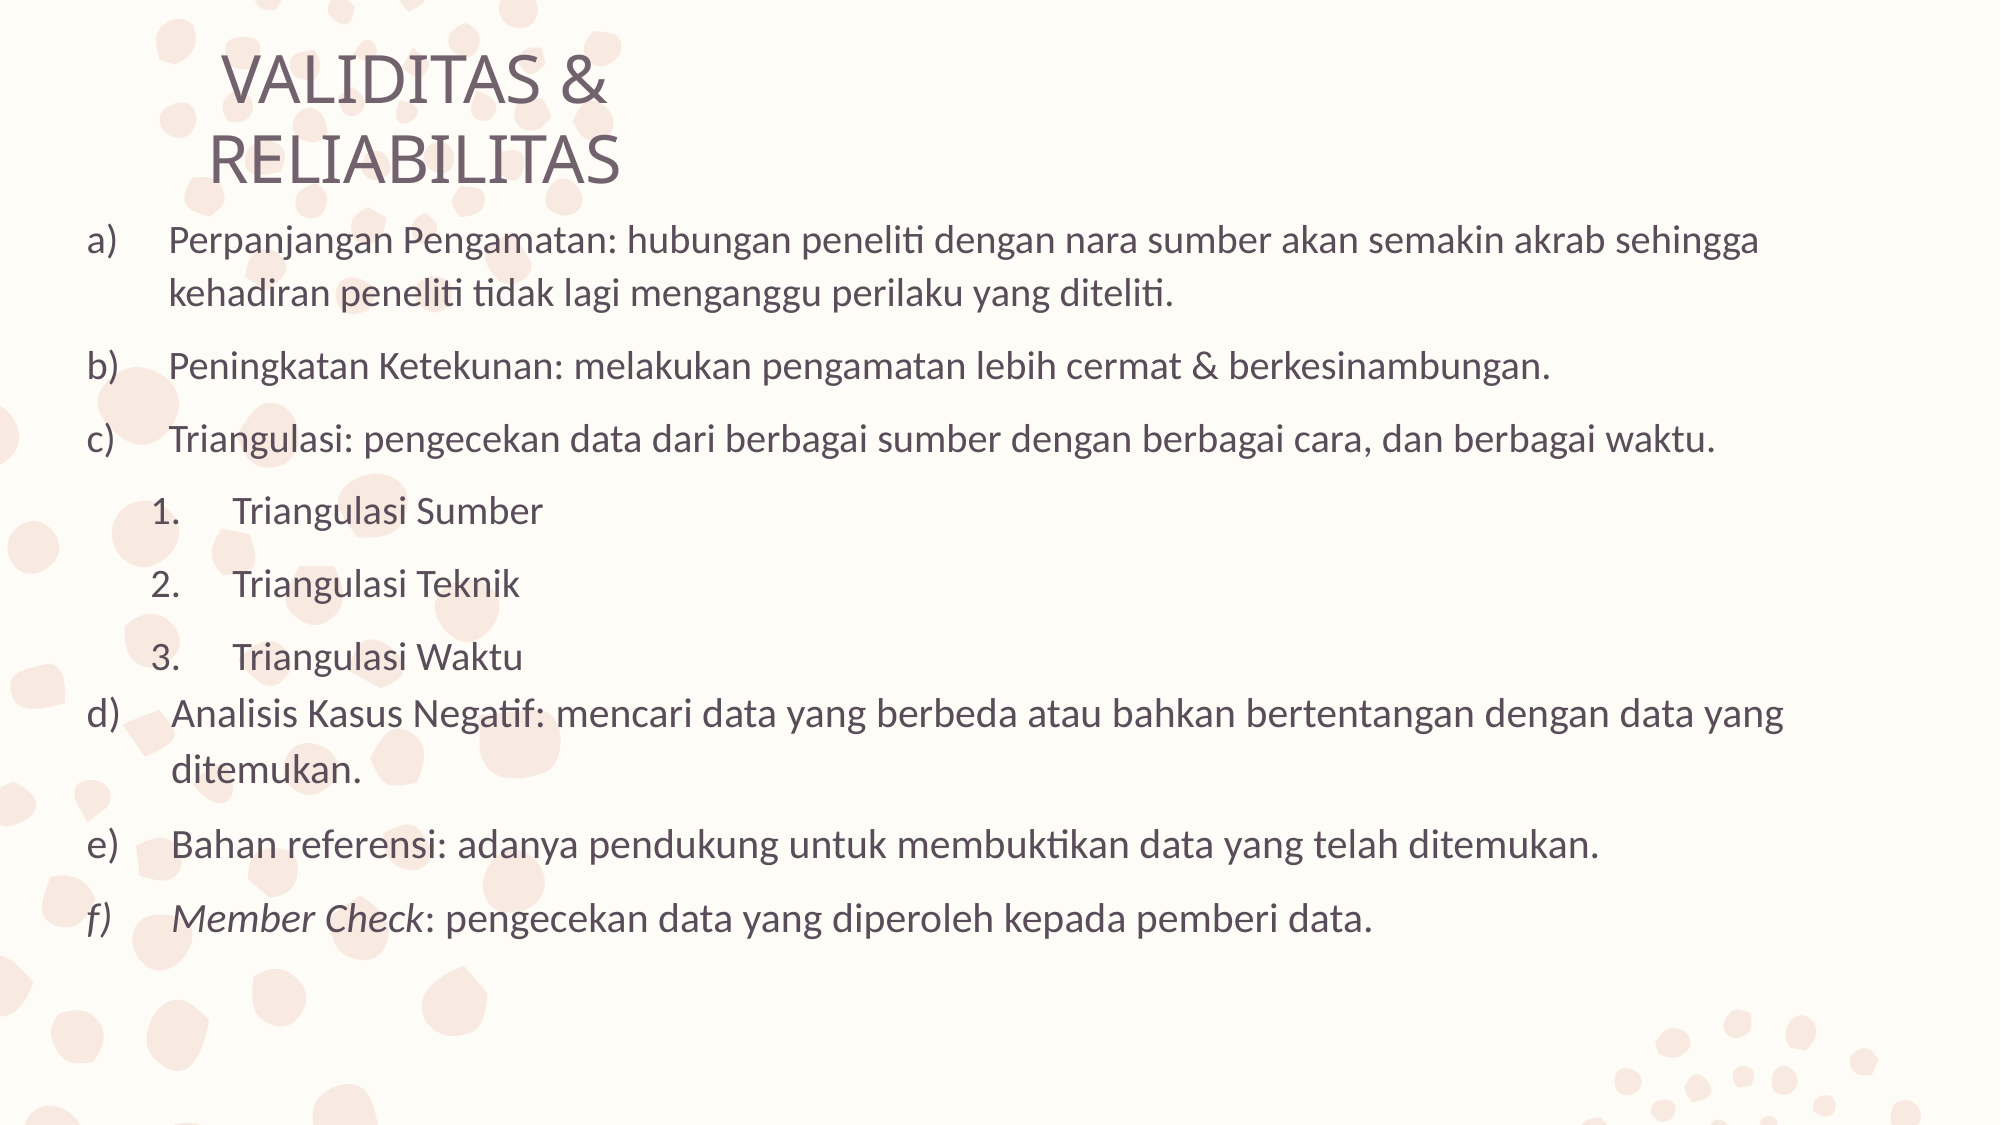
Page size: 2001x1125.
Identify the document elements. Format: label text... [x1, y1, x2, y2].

text_box Perpanjangan Pengamatan: hubungan peneliti dengan nara sumber akan semakin akrab sehingga kehadiran peneliti tidak lagi menganggu perilaku yang diteliti. Peningkatan Ketekunan: melakukan pengamatan lebih cermat & berkesinambungan. Triangulasi: pengecekan data dari berbagai sumber dengan berbagai cara, dan berbagai waktu. Triangulasi Sumber Triangulasi Teknik Triangulasi Waktu [71, 199, 1915, 686]
text_box Analisis Kasus Negatif: mencari data yang berbeda atau bahkan bertentangan dengan data yang ditemukan. Bahan referensi: adanya pendukung untuk membuktikan data yang telah ditemukan. Member Check: pengecekan data yang diperoleh kepada pemberi data. [71, 672, 1842, 1074]
text_box VALIDITAS & RELIABILITAS [0, 51, 800, 183]
